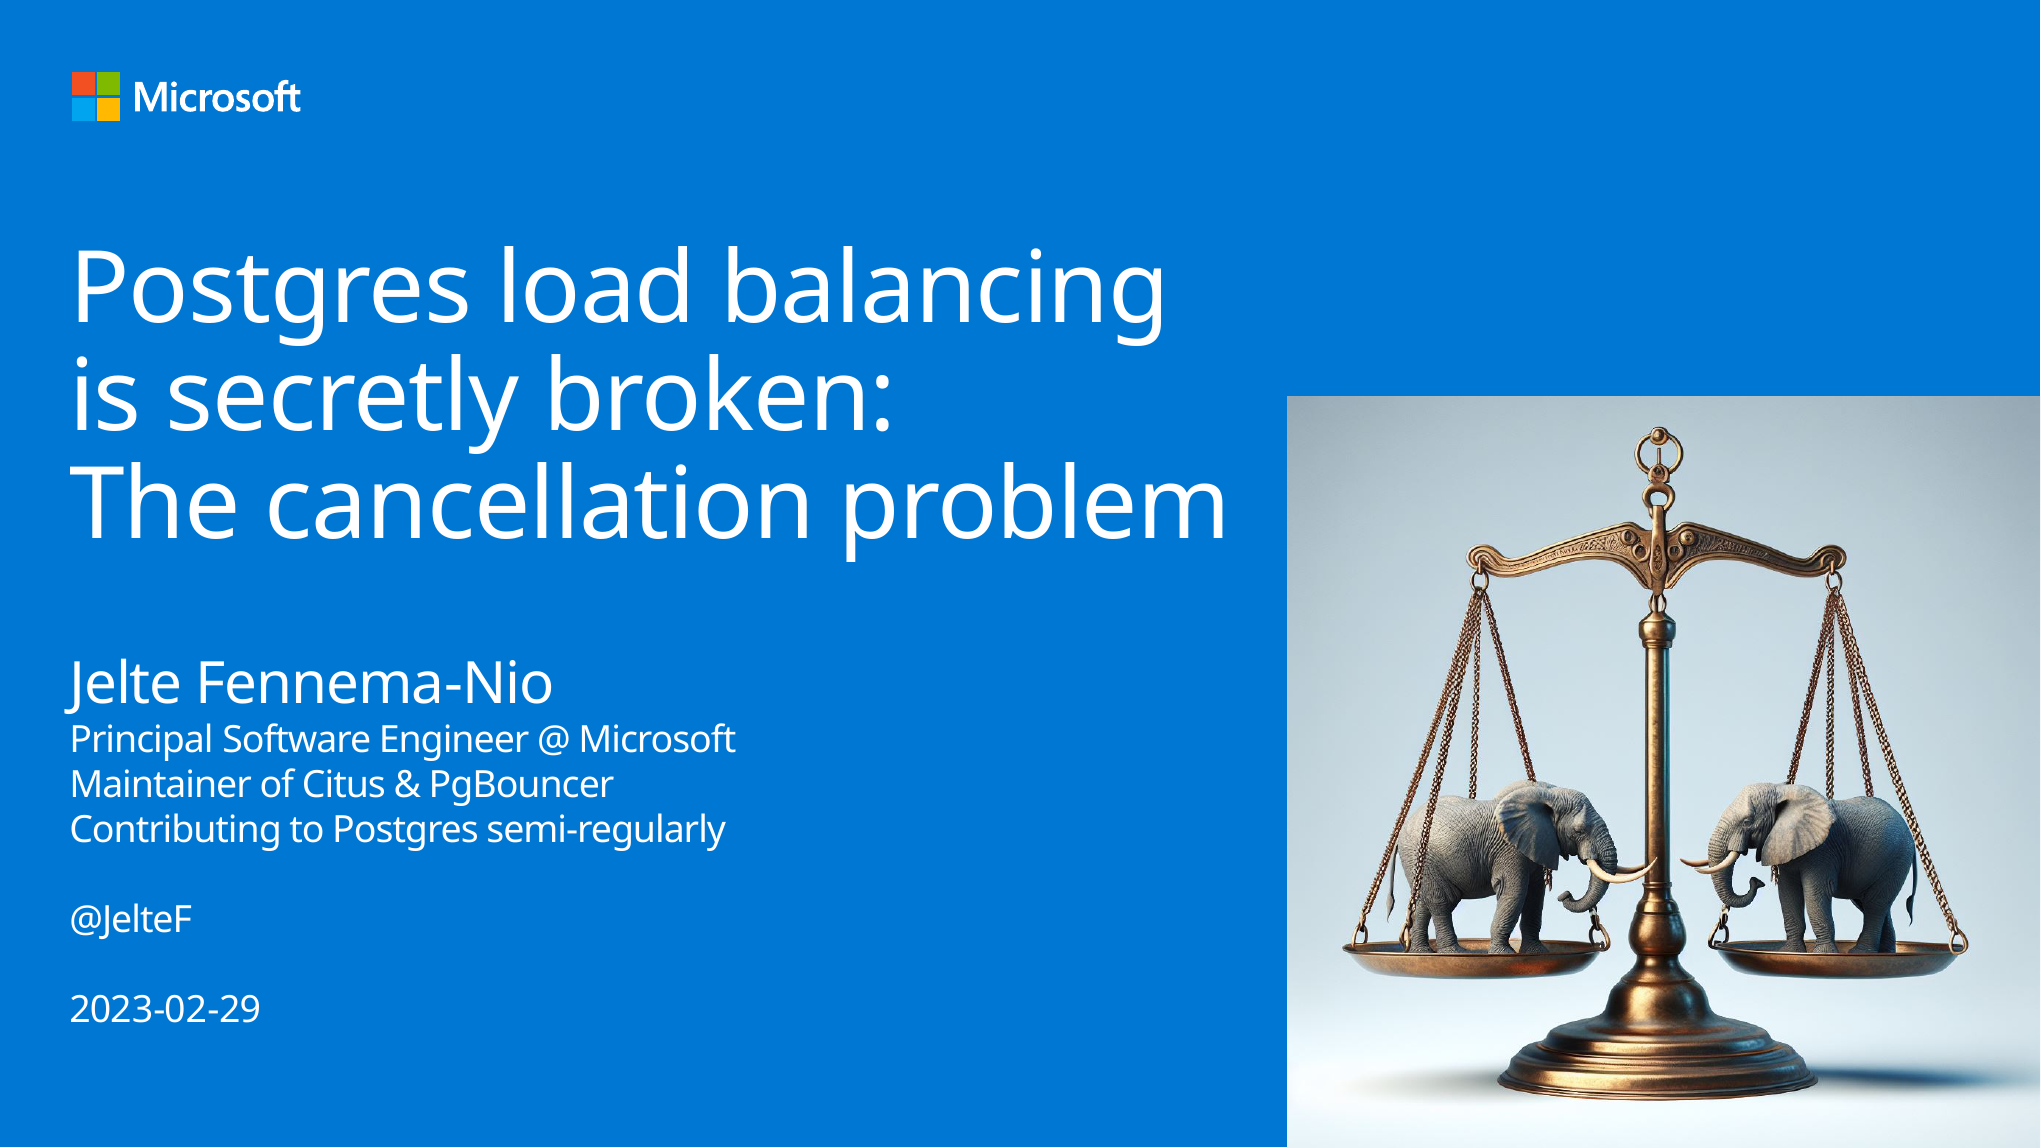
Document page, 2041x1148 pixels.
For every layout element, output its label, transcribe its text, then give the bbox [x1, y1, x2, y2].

list Jelte Fennema-Nio Principal Software Engineer @ Microsoft Maintainer of Citus & PgBouncer Contributing to Postgres semi-regularly @JelteF 2023-02-29 [69, 629, 1287, 1049]
picture [1287, 396, 2041, 1148]
title Postgres load balancing is secretly broken: The cancellation problem [69, 212, 1681, 591]
